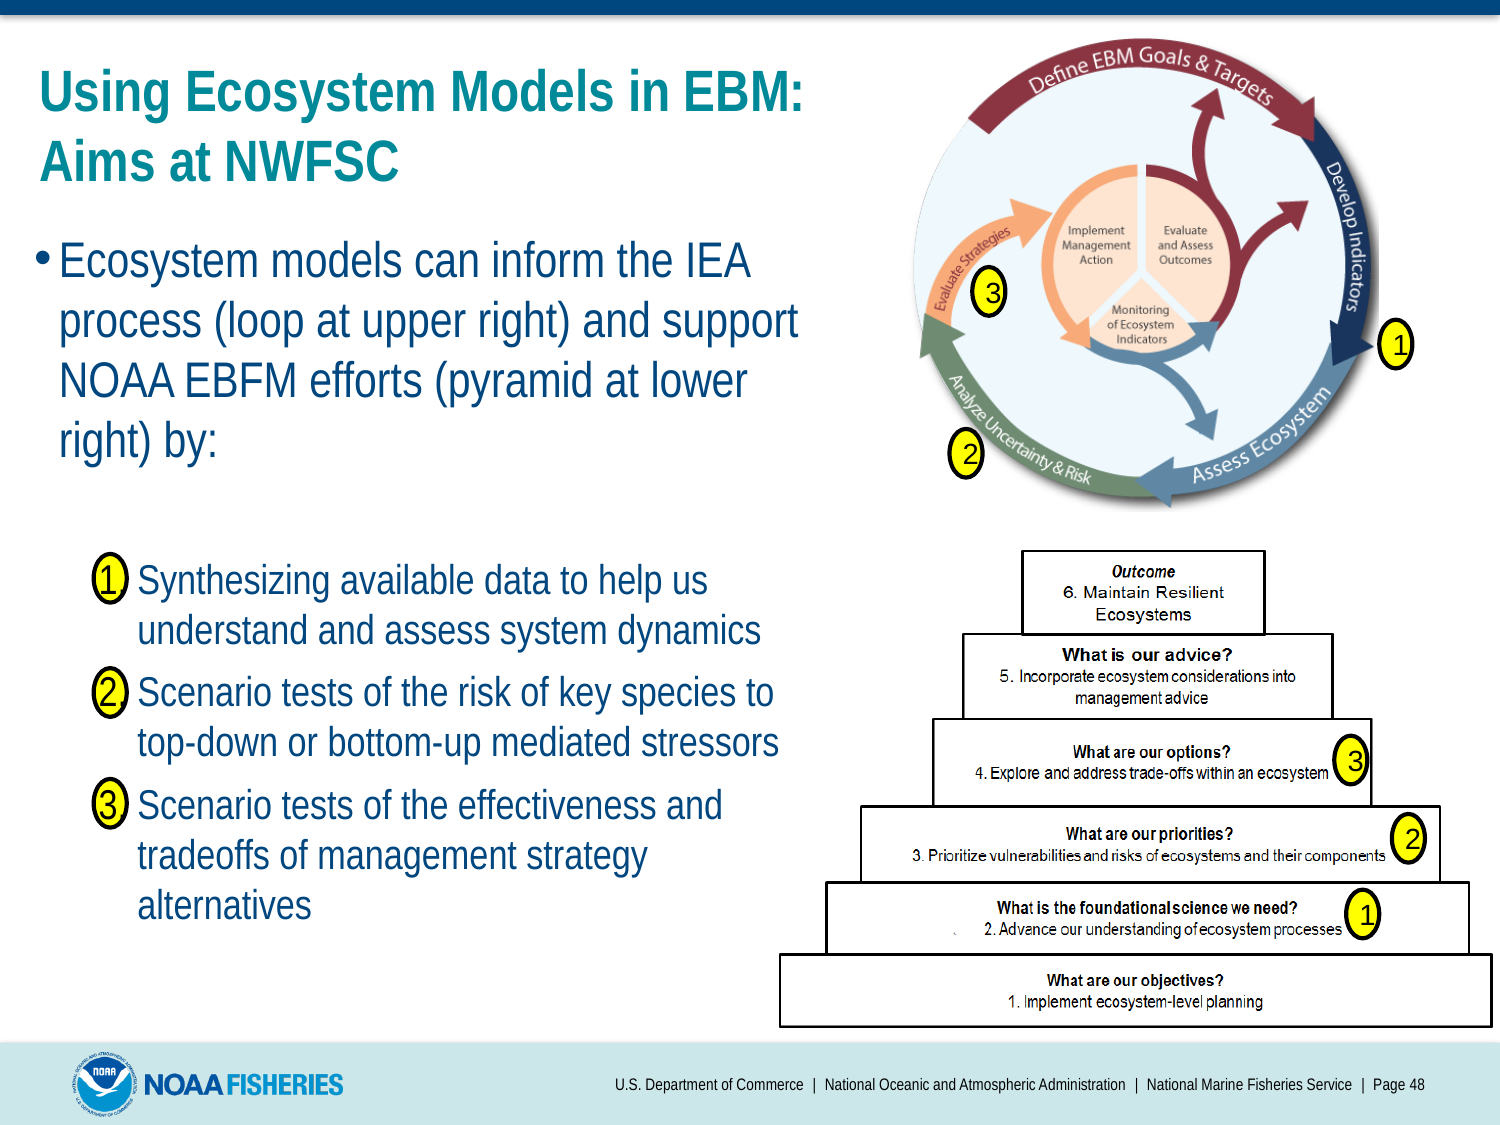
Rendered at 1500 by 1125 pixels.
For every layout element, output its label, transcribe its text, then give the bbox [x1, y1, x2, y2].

text_box 1 [1383, 319, 1413, 369]
picture [907, 33, 1379, 512]
list Ecosystem models can inform the IEA process (loop at upper right) and support NOAA EBFM efforts (pyramid at lower right) by: Synthesizing available data to help us understand and assess system dynamics Scenario tests of the risk of key species to top-down or bottom-up mediated stressors Scenario tests of the effectiveness and tradeoffs of management strategy alternatives [19, 212, 821, 835]
title Using Ecosystem Models in EBM: Aims at NWFSC [24, 45, 850, 246]
picture [335, 1078, 343, 1085]
slide_number U.S. Department of Commerce | National Oceanic and Atmospheric Administration | National Marine Fisheries Service | Page 48 [375, 1042, 1425, 1125]
picture [72, 1052, 343, 1117]
picture [769, 541, 1500, 1033]
